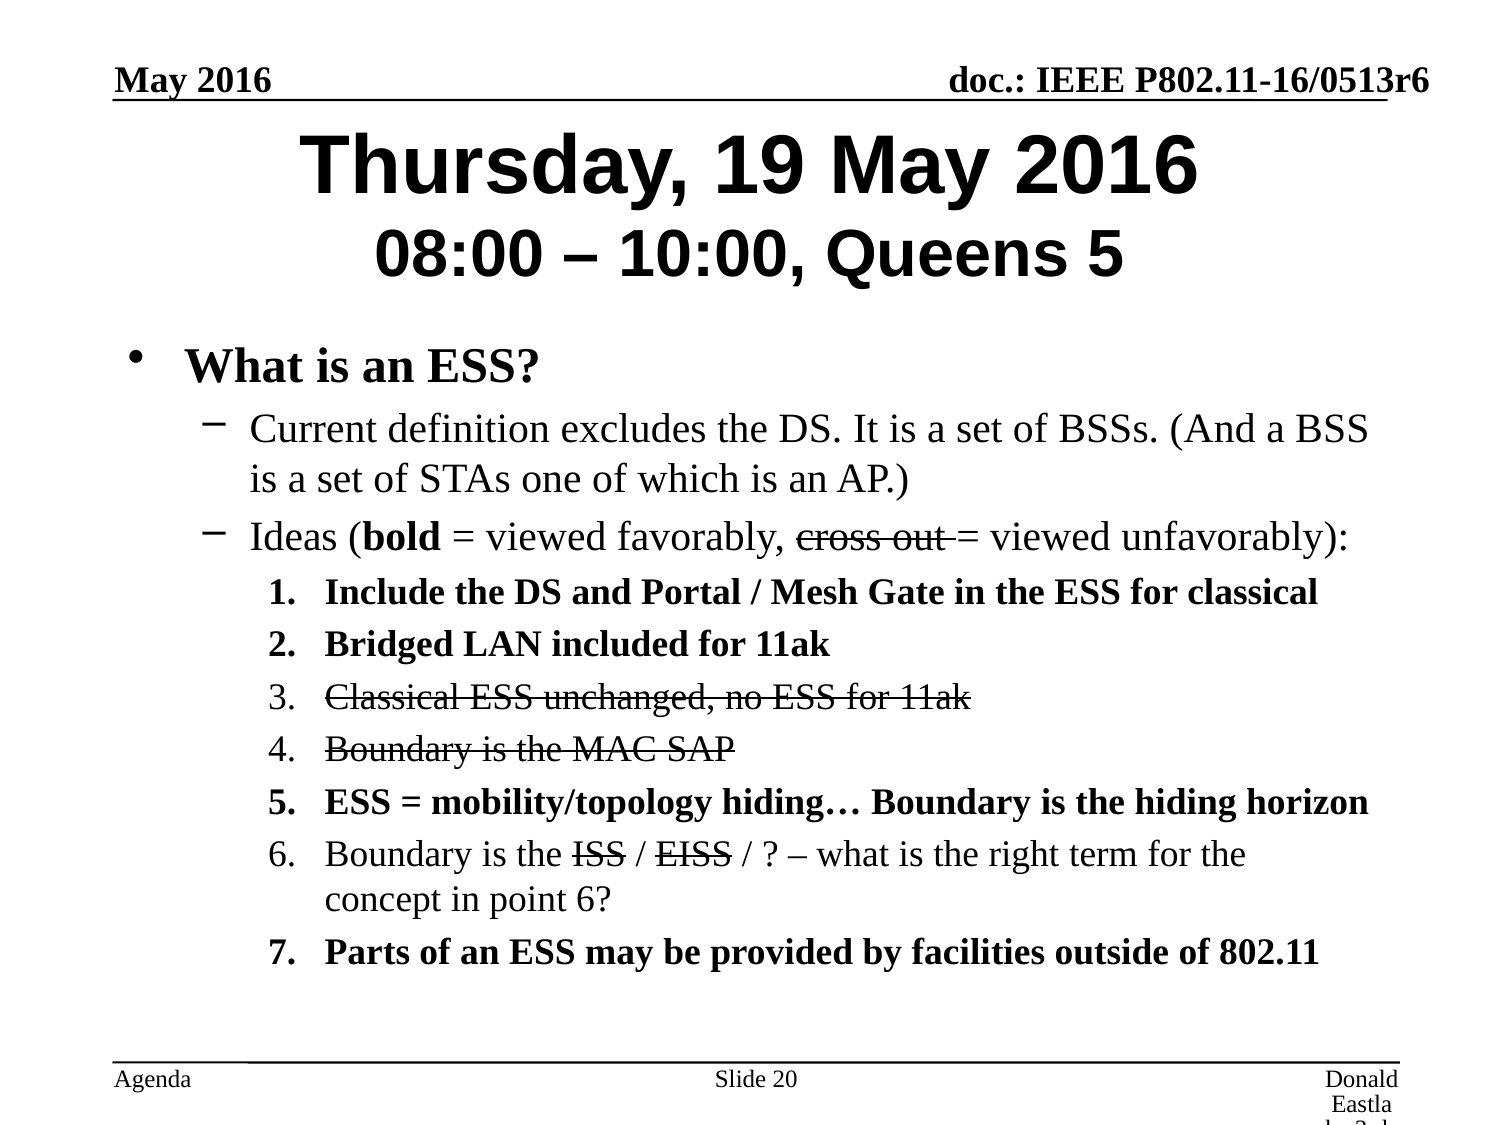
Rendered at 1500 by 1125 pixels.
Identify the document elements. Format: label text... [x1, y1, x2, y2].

footer Donald Eastlake 3rd, Huawei Technologies [1325, 1062, 1402, 1093]
title Thursday, 19 May 2016 08:00 – 10:00, Queens 5 [112, 112, 1388, 288]
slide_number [114, 54, 290, 100]
slide_number Slide 20 [712, 1062, 800, 1093]
list What is an ESS? Current definition excludes the DS. It is a set of BSSs. (And a BSS is a set of STAs one of which is an AP.) Ideas (bold = viewed favorably, cross out = viewed unfavorably): Include the DS and Portal / Mesh Gate in the ESS for classical Bridged LAN included for 11ak Classical ESS unchanged, no ESS for 11ak Boundary is the MAC SAP ESS = mobility/topology hiding… Boundary is the hiding horizon Boundary is the ISS / EISS / ? – what is the right term for the concept in point 6? Parts of an ESS may be provided by facilities outside of 802.11 [112, 324, 1388, 1000]
